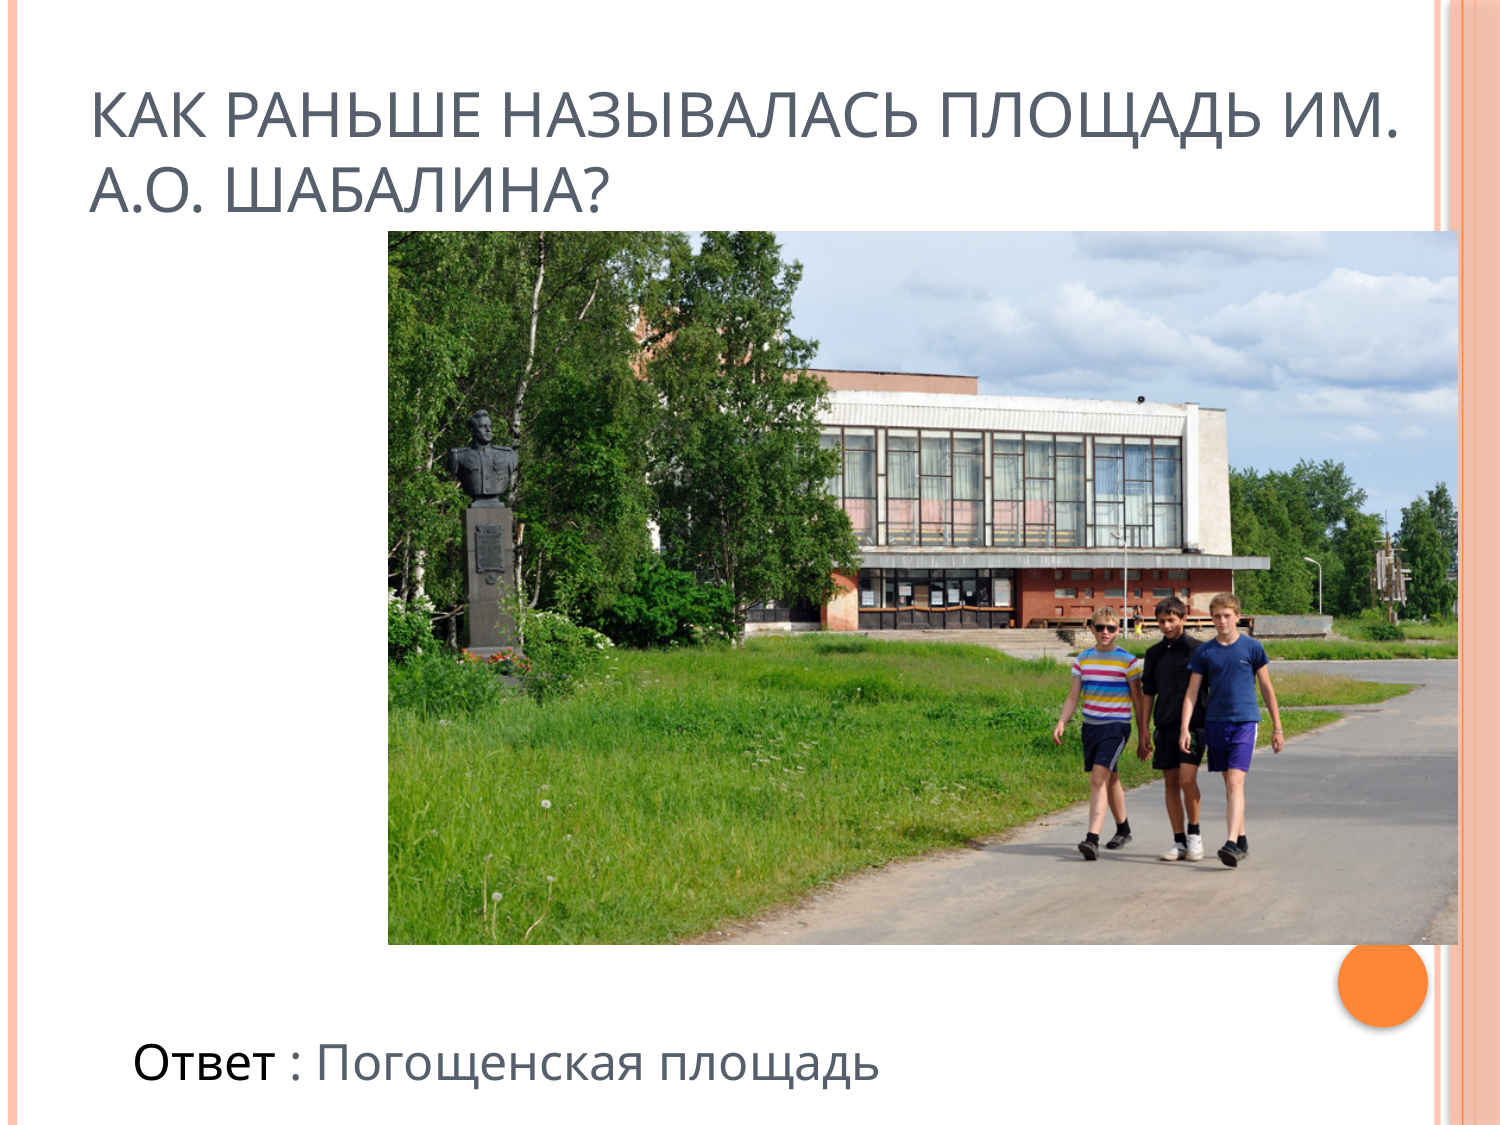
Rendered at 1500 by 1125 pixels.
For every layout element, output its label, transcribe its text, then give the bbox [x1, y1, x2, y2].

picture [387, 231, 1459, 946]
text_box Ответ : Погощенская площадь [118, 1023, 897, 1098]
title Как раньше называлась площадь им. А.О. Шабалина? [75, 45, 1454, 233]
